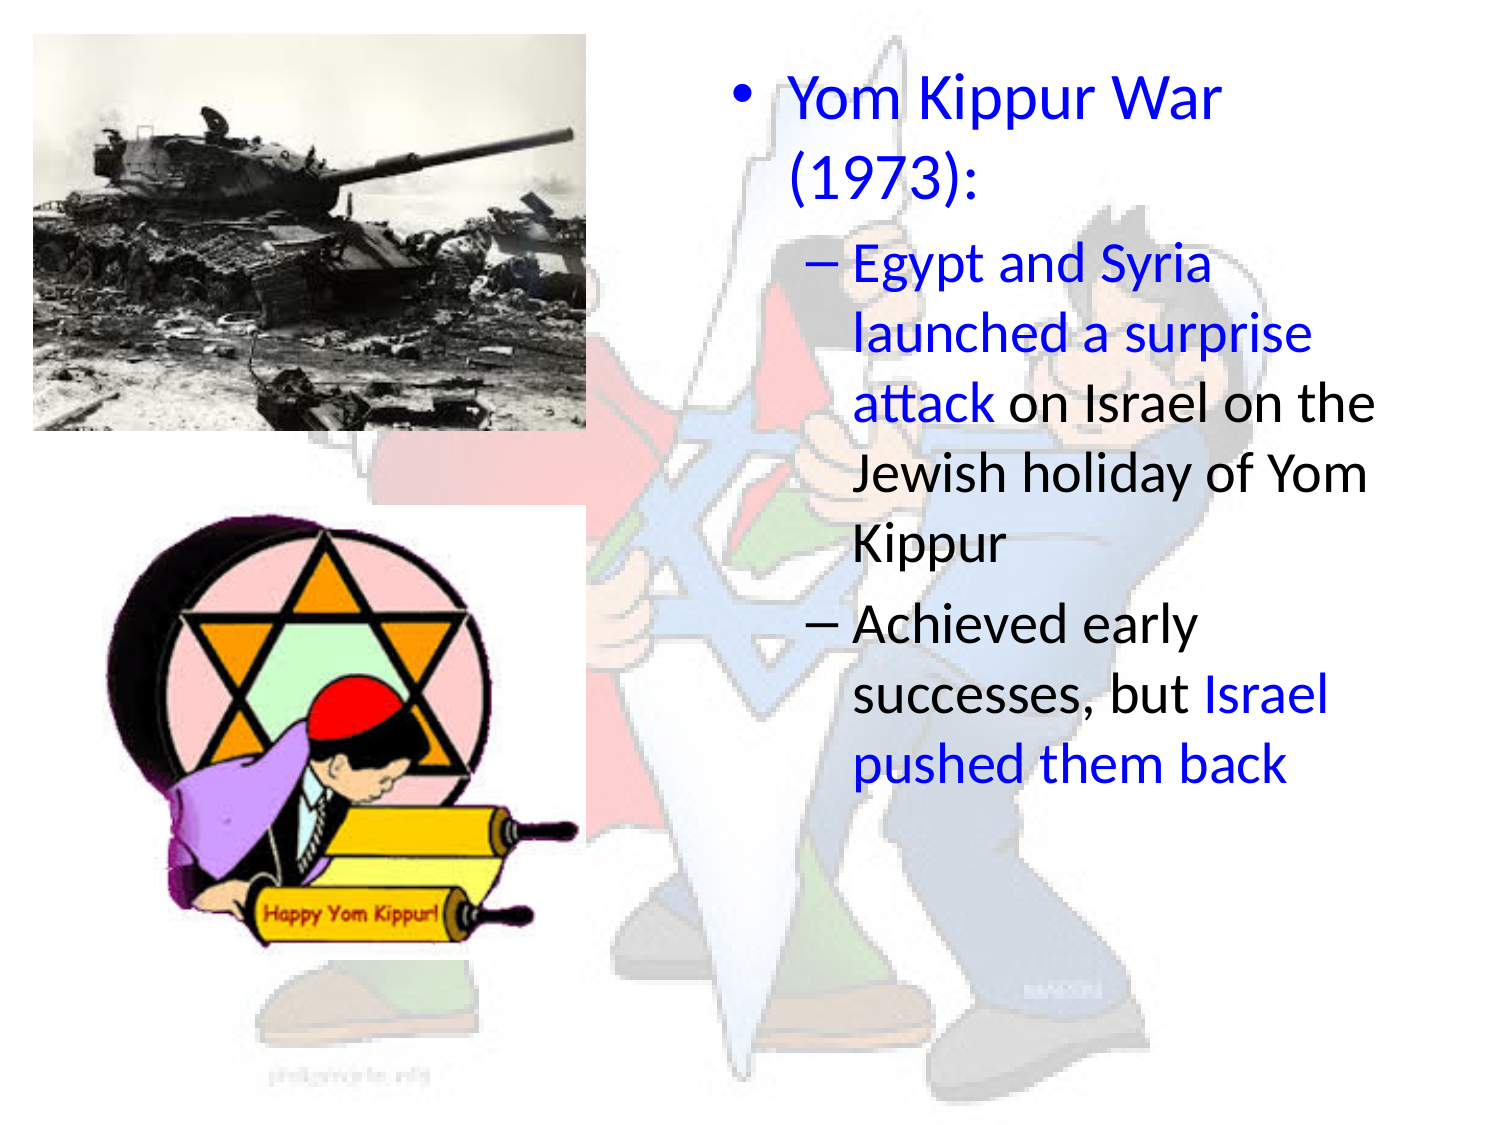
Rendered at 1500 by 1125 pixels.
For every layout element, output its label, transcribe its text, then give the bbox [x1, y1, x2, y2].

list Yom Kippur War (1973): Egypt and Syria launched a surprise attack on Israel on the Jewish holiday of Yom Kippur Achieved early successes, but Israel pushed them back [1296, 45, 1425, 1061]
picture [33, 11, 1292, 1125]
